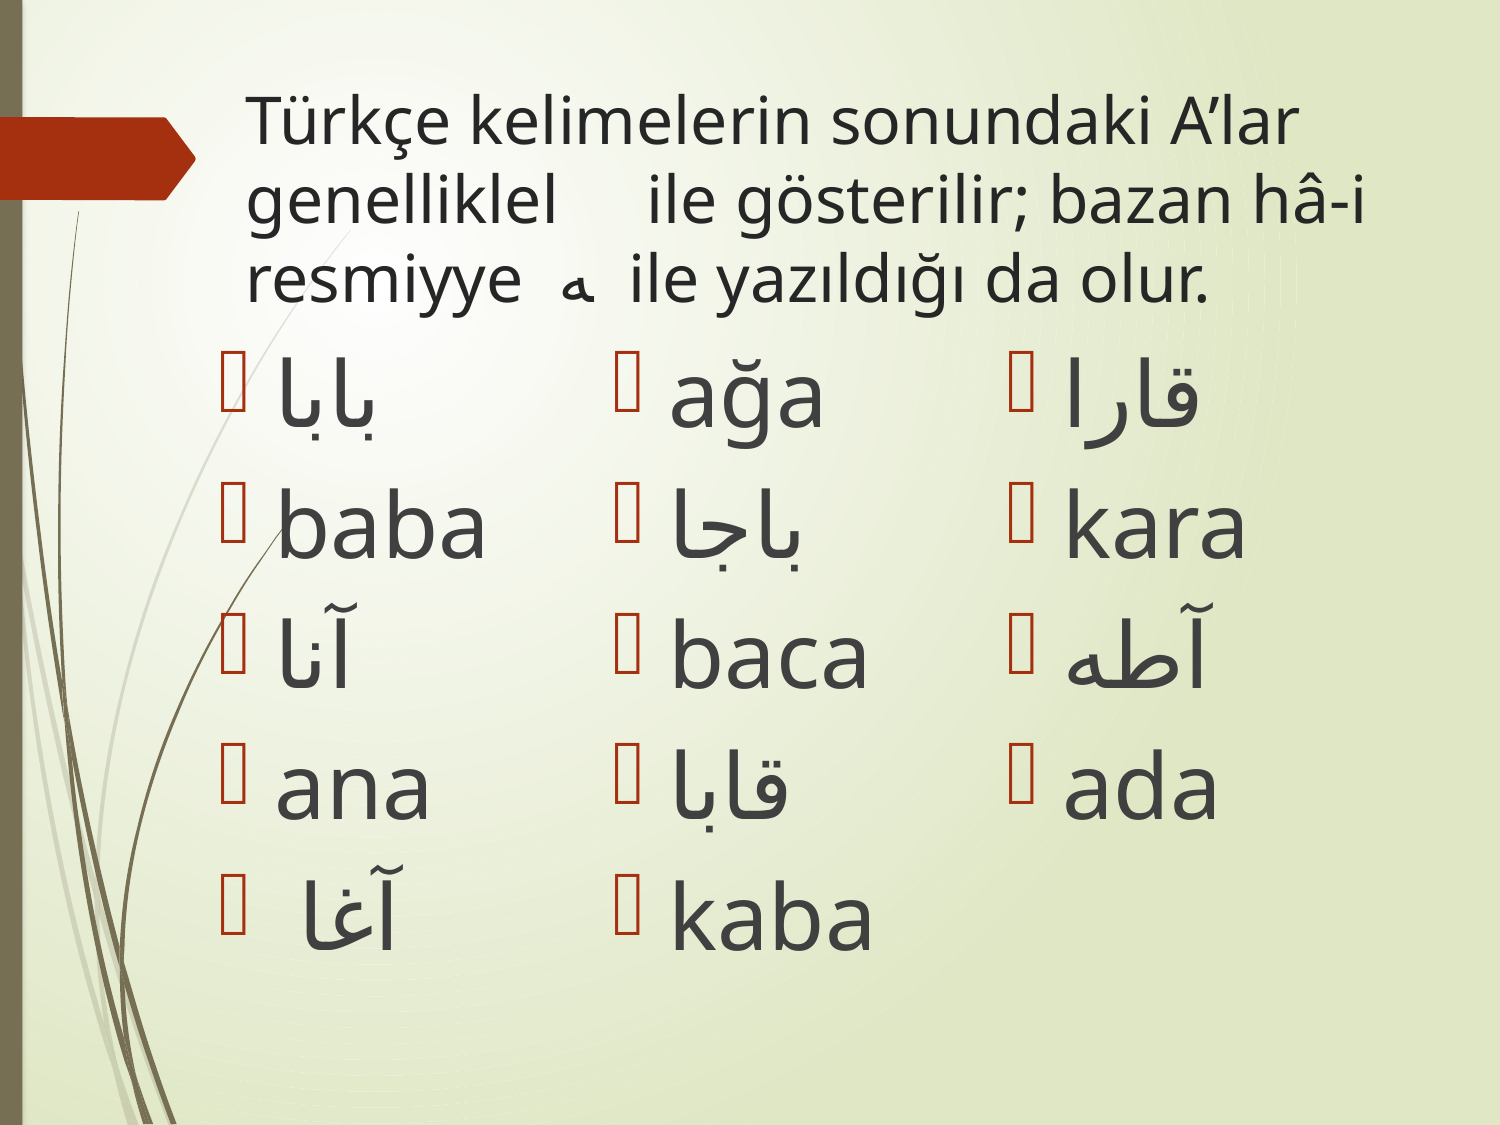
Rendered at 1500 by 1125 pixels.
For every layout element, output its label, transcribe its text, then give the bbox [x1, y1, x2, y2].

list بابا baba آنا ana آغا ağa باجا baca قابا kaba قارا kara آطه ada [203, 328, 1416, 1079]
title Türkçe kelimelerin sonundaki A’lar genellikleا ile gösterilir; bazan hâ-i resmiyye ﻪ ile yazıldığı da olur. [230, 71, 1500, 329]
